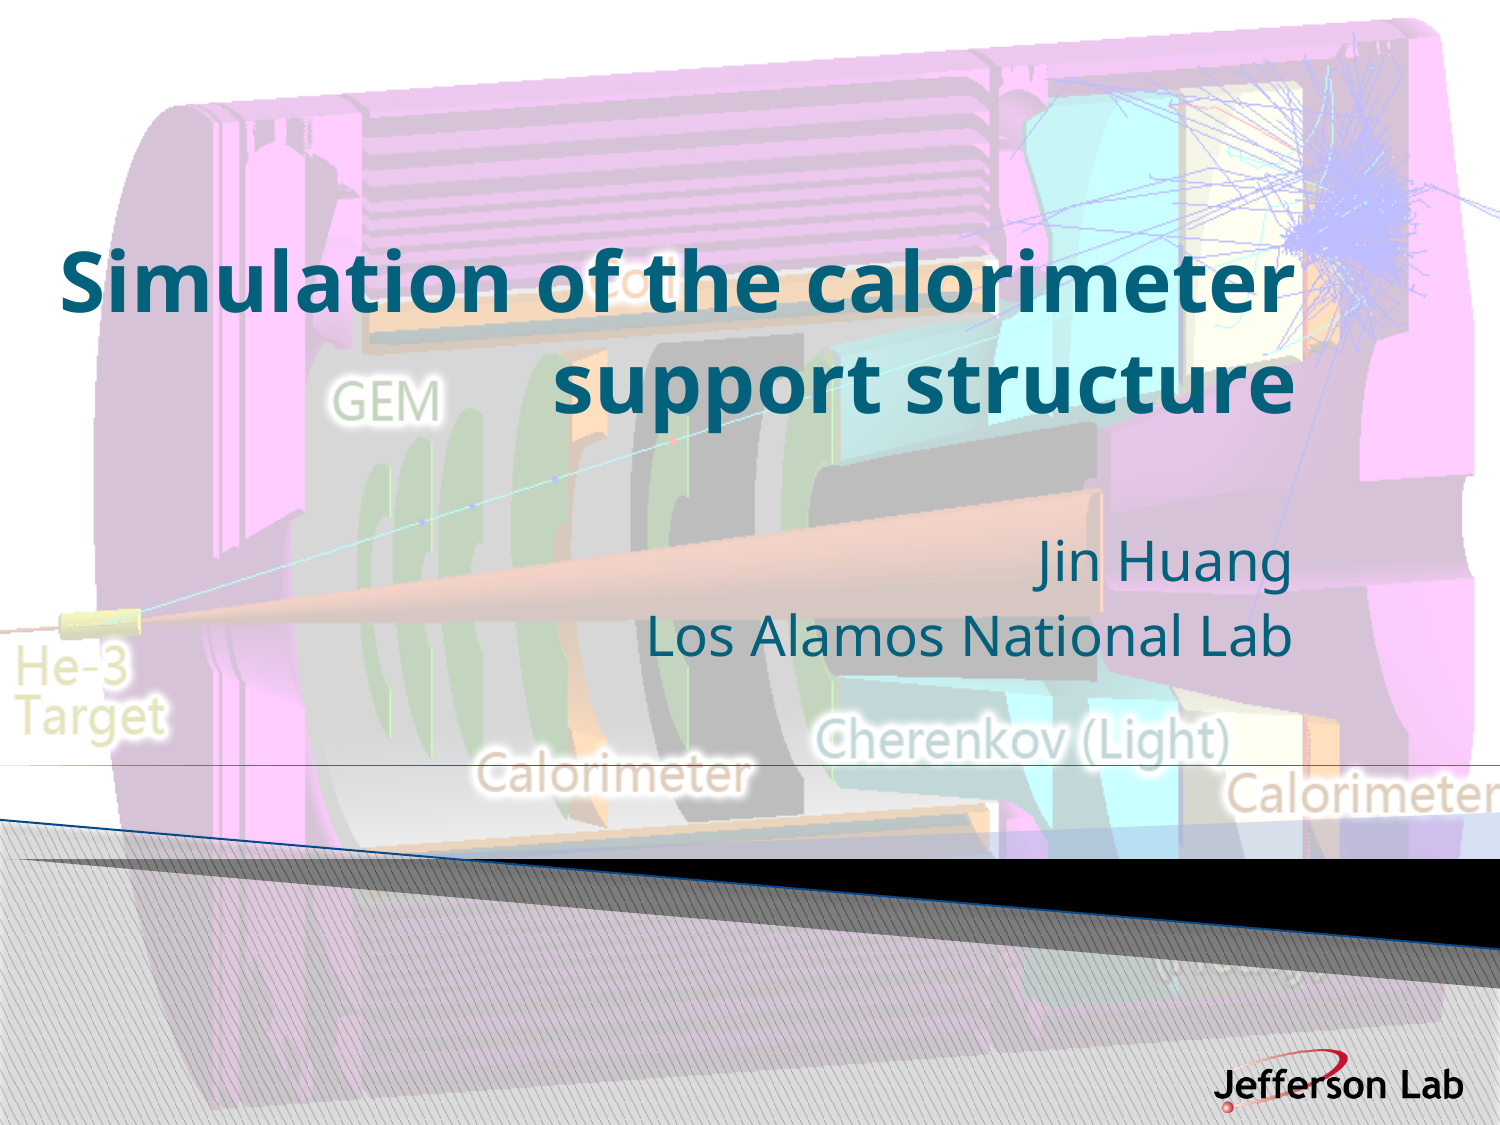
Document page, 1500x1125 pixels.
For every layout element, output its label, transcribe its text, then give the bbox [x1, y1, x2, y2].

subtitle Jin Huang Los Alamos National Lab [37, 517, 1313, 715]
title Simulation of the calorimeter support structure [37, 137, 1313, 438]
picture [1214, 1049, 1463, 1113]
picture [5, 859, 1500, 989]
